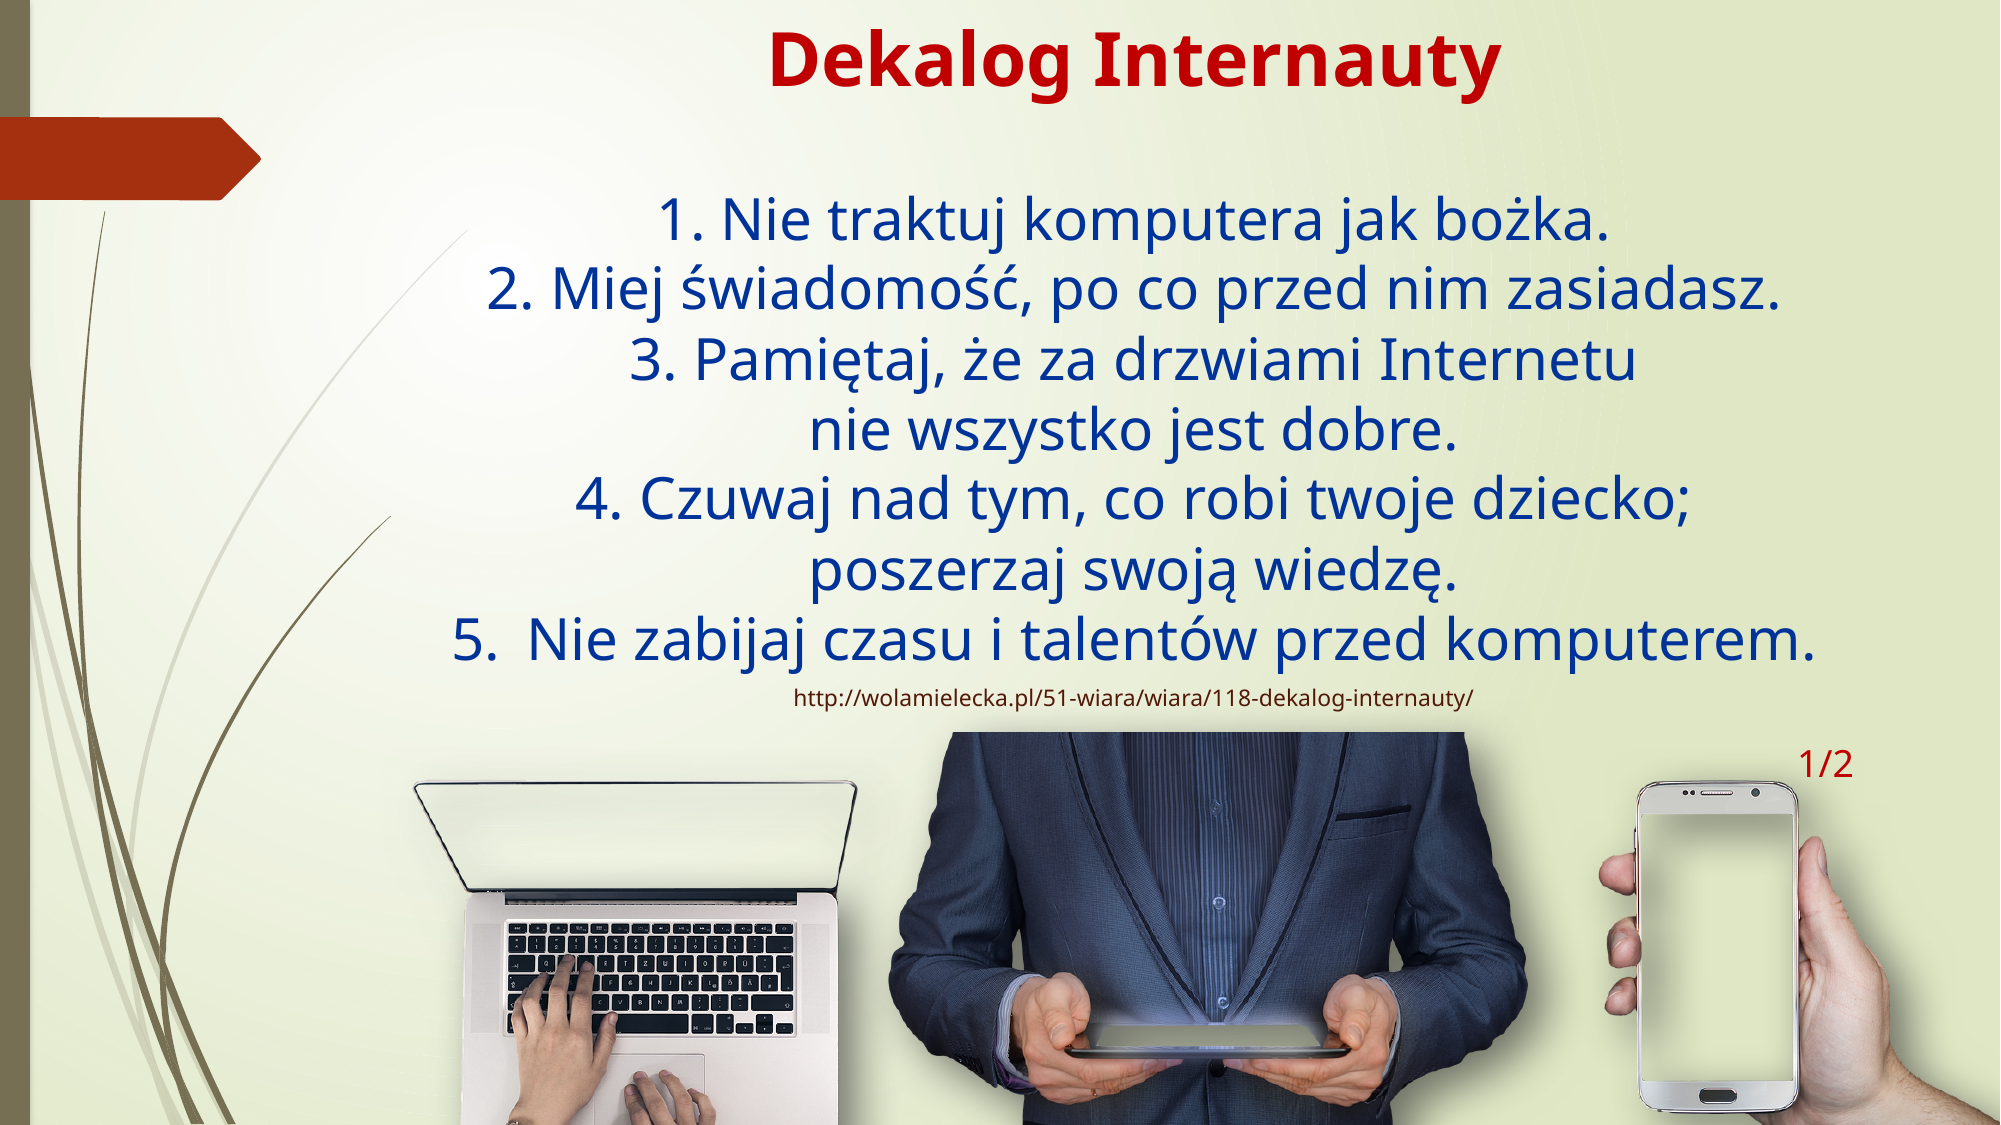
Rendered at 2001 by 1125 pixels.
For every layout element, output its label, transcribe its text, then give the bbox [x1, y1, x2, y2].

text_box Dekalog Internauty Nie traktuj komputera jak bożka. Miej świadomość, po co przed nim zasiadasz. Pamiętaj, że za drzwiami Internetu nie wszystko jest dobre. Czuwaj nad tym, co robi twoje dziecko; poszerzaj swoją wiedzę. Nie zabijaj czasu i talentów przed komputerem. [381, 4, 1888, 679]
picture [349, 731, 2000, 1125]
text_box http://wolamielecka.pl/51-wiara/wiara/118-dekalog-internauty/ [687, 675, 1581, 718]
